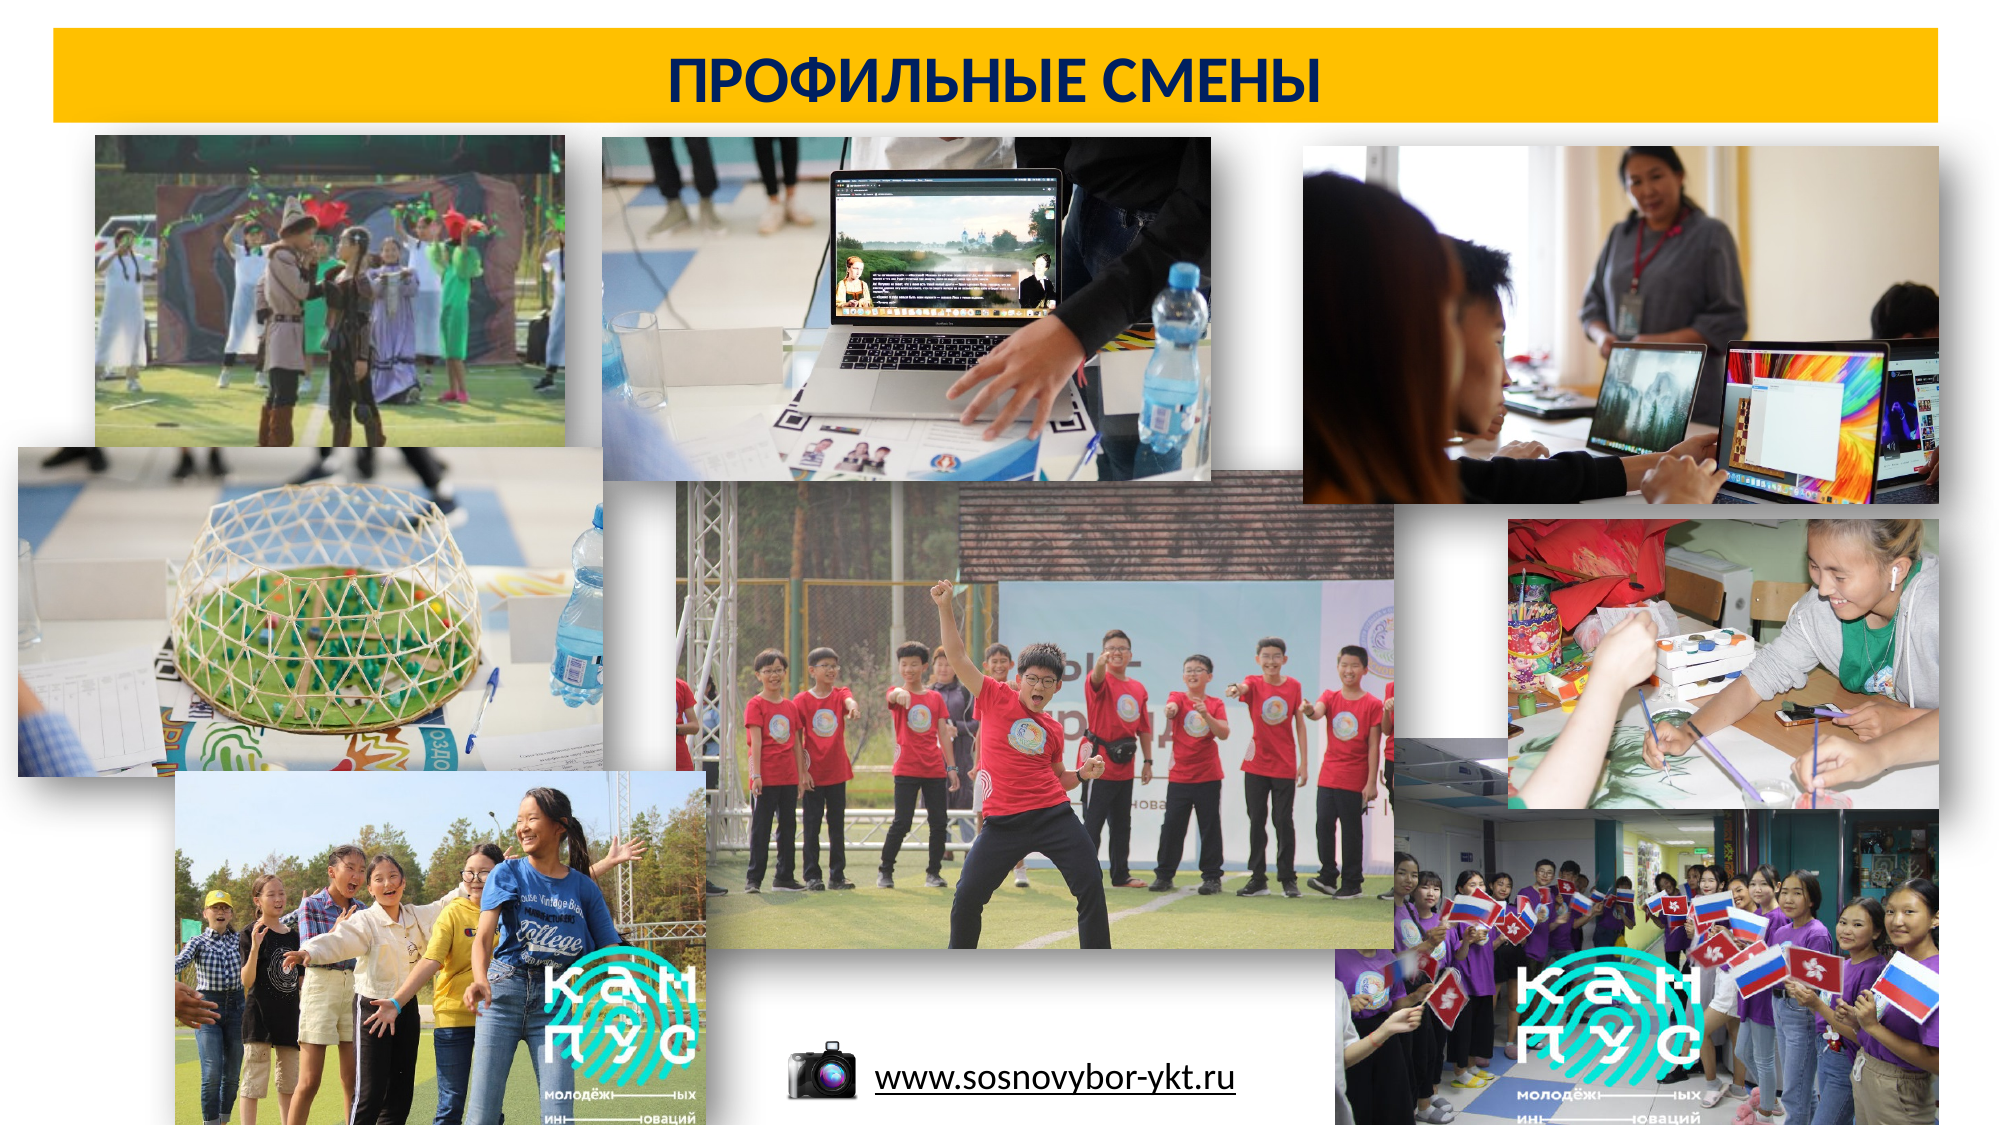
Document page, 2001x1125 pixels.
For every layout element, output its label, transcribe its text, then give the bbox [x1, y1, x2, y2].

picture [18, 135, 1939, 1125]
text_box ПРОФИЛЬНЫЕ СМЕНЫ [53, 27, 1939, 123]
picture [786, 1035, 858, 1106]
text_box www.sosnovybor-ykt.ru [859, 1045, 1308, 1105]
